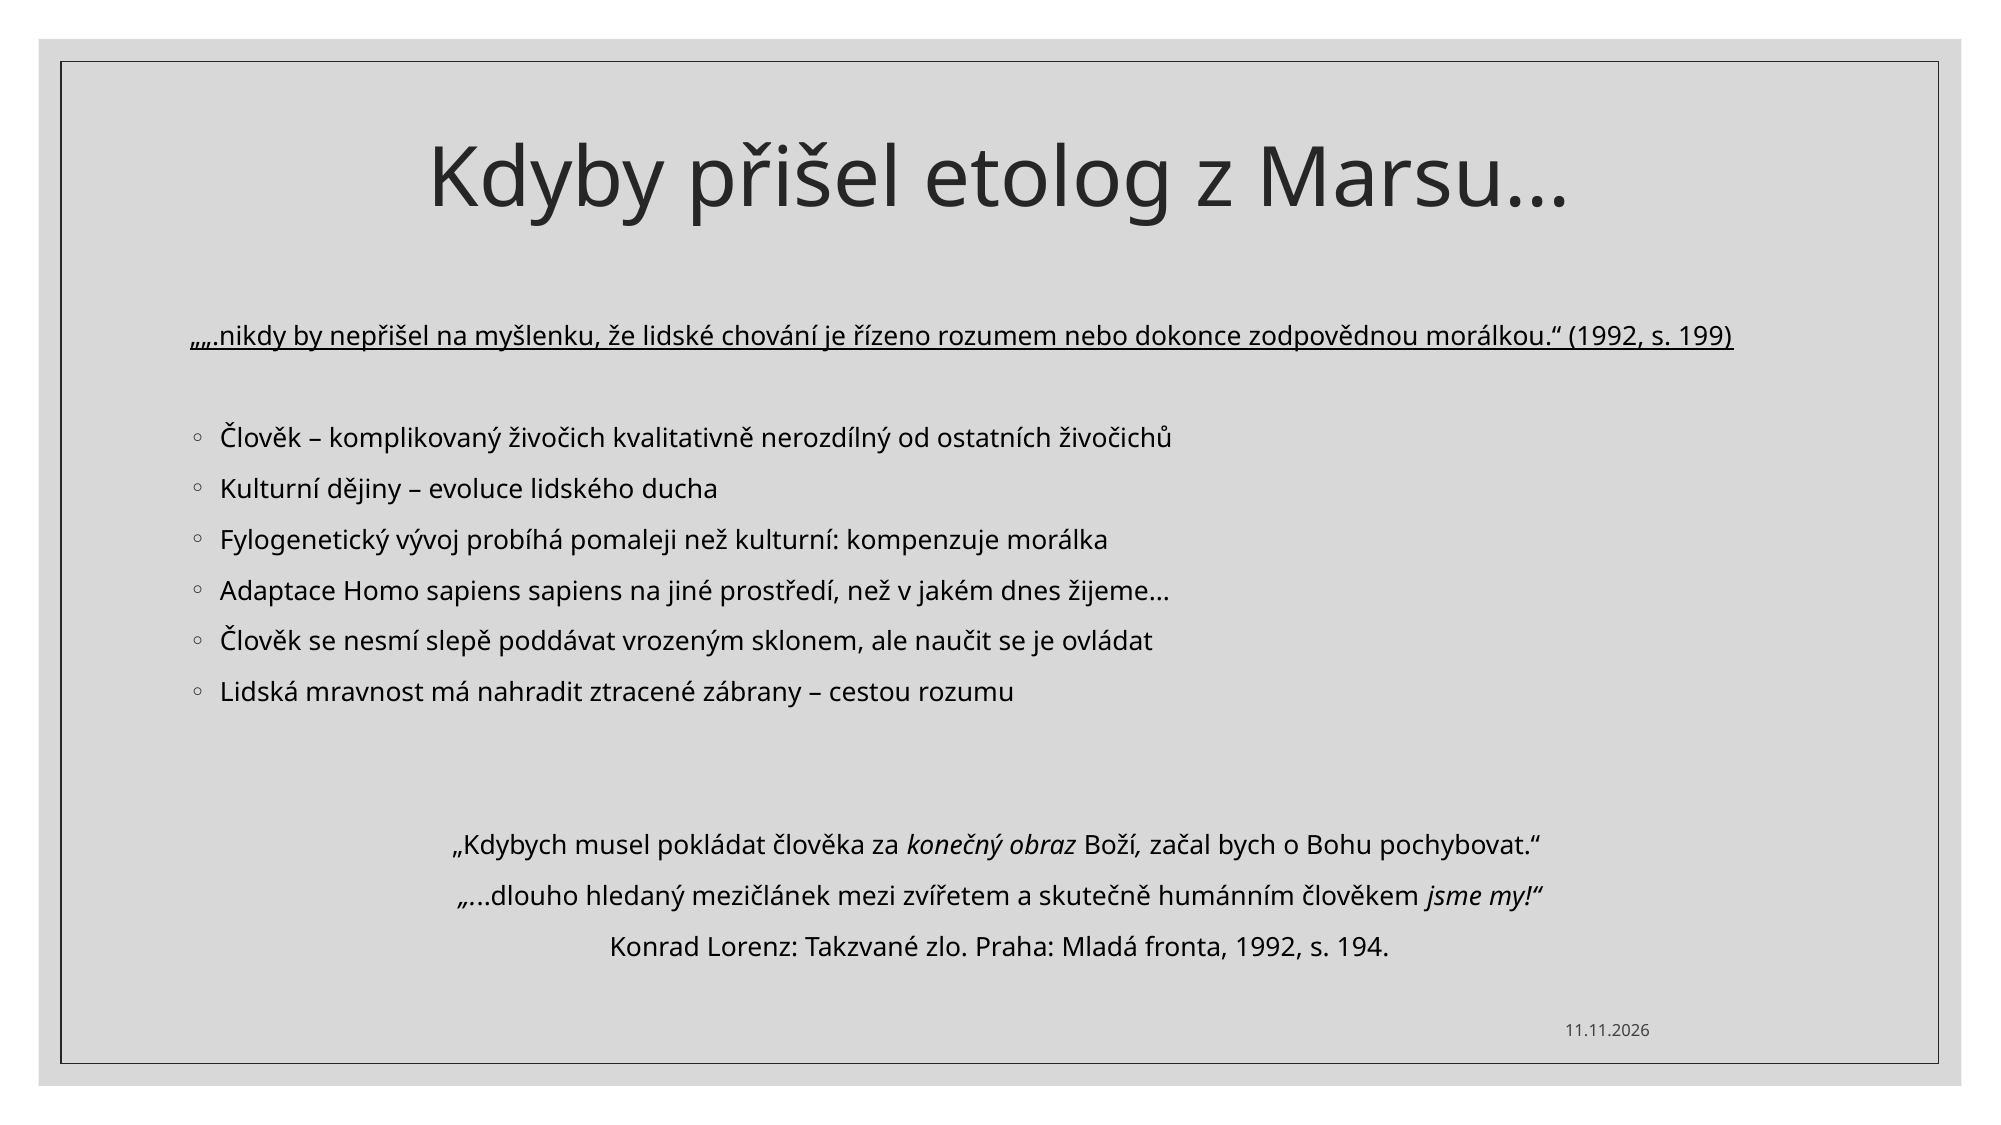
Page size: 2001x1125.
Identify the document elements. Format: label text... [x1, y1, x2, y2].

title Kdyby přišel etolog z Marsu... [174, 105, 1825, 255]
list „„.nikdy by nepřišel na myšlenku, že lidské chování je řízeno rozumem nebo dokonce zodpovědnou morálkou.“ (1992, s. 199) Člověk – komplikovaný živočich kvalitativně nerozdílný od ostatních živočichů Kulturní dějiny – evoluce lidského ducha Fylogenetický vývoj probíhá pomaleji než kulturní: kompenzuje morálka Adaptace Homo sapiens sapiens na jiné prostředí, než v jakém dnes žijeme... Člověk se nesmí slepě poddávat vrozeným sklonem, ale naučit se je ovládat Lidská mravnost má nahradit ztracené zábrany – cestou rozumu „Kdybych musel pokládat člověka za konečný obraz Boží, začal bych o Bohu pochybovat.“ „...dlouho hledaný mezičlánek mezi zvířetem a skutečně humánním člověkem jsme my!“ Konrad Lorenz: Takzvané zlo. Praha: Mladá fronta, 1992, s. 194. [174, 308, 1825, 977]
slide_number 13. 11. 2024 [1190, 990, 1665, 1050]
